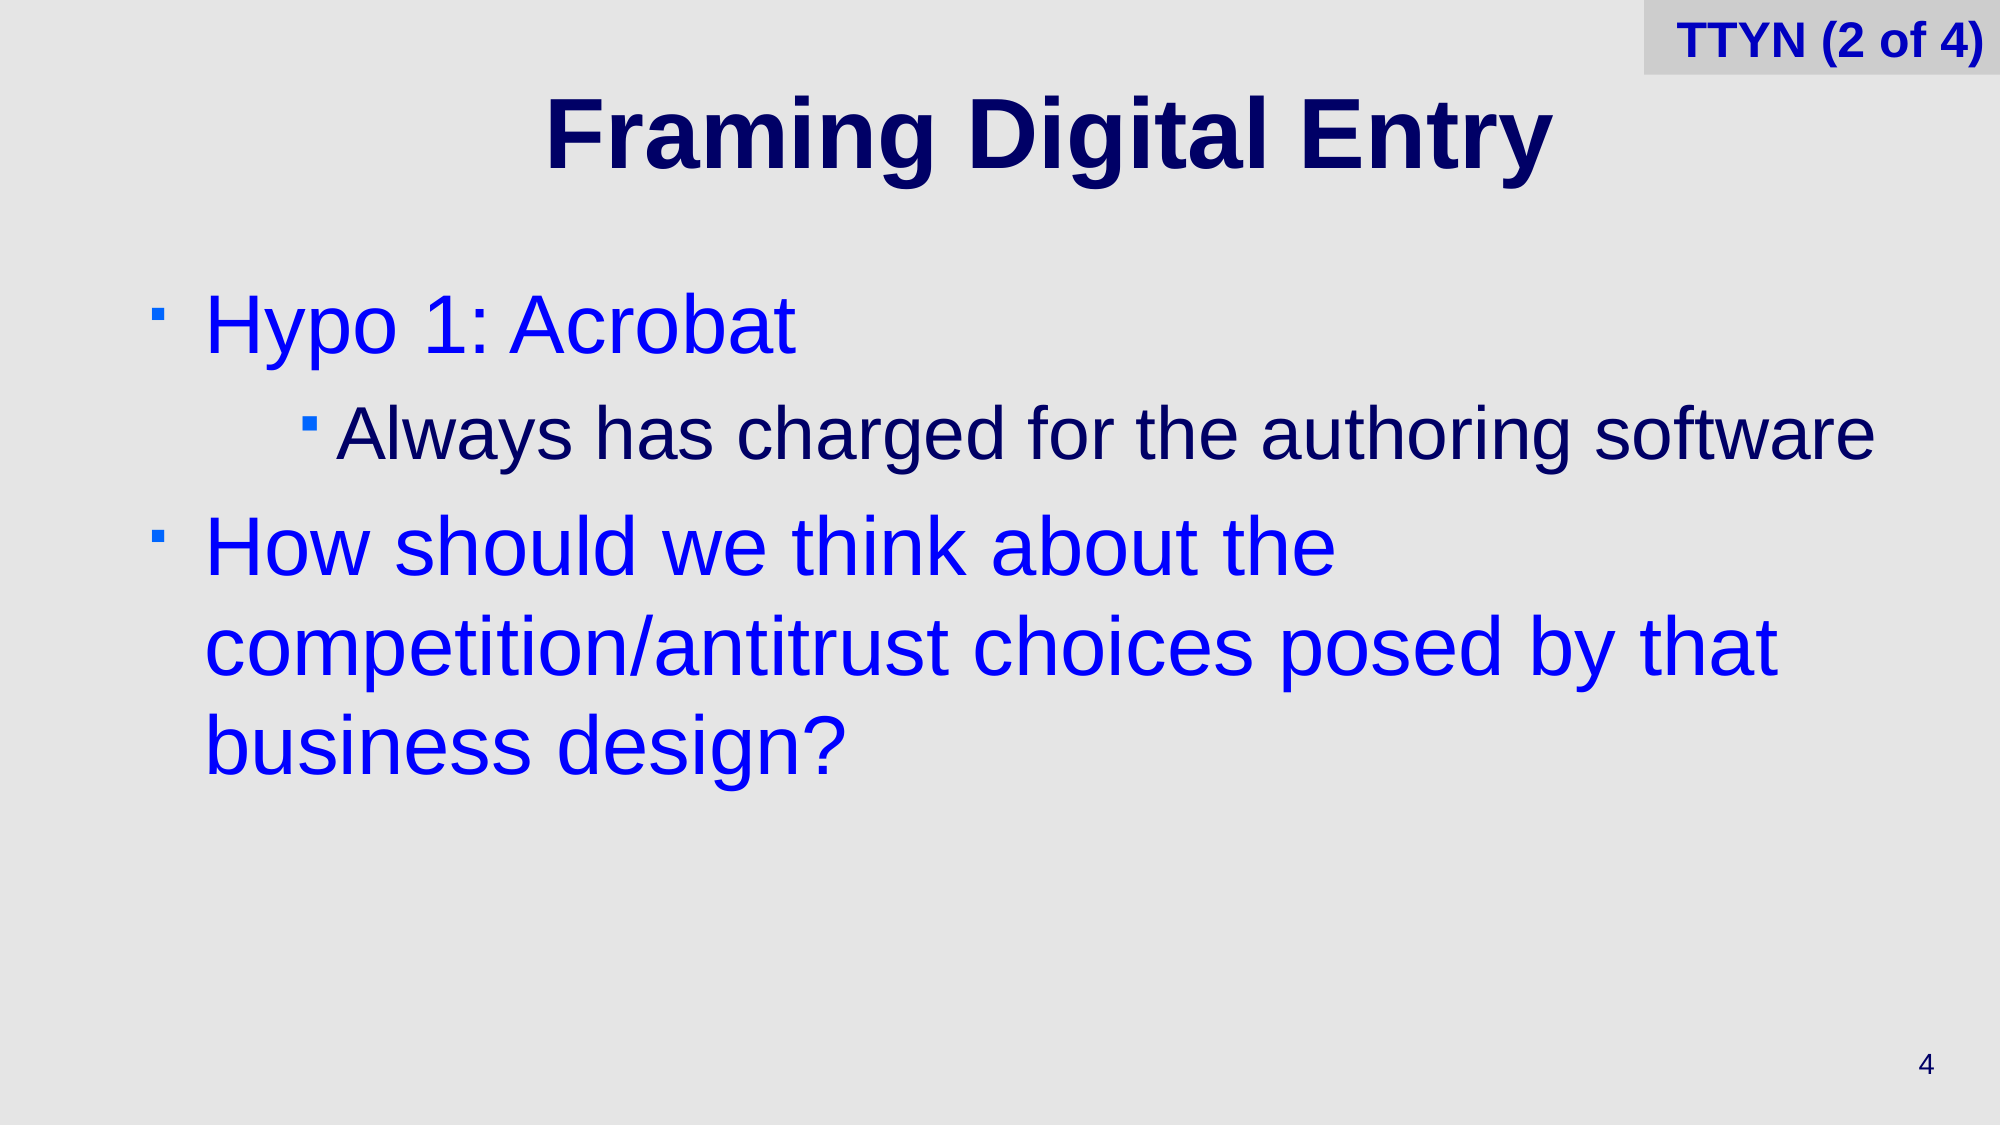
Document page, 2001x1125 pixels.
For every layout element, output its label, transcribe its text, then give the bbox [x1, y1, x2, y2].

list Hypo 1: Acrobat Always has charged for the authoring software How should we think about the competition/antitrust choices posed by that business design? [133, 262, 1967, 938]
title Framing Digital Entry [133, 50, 1967, 238]
slide_number 4 [1533, 1024, 1951, 1101]
text_box TTYN (2 of 4) [1644, 0, 2000, 75]
